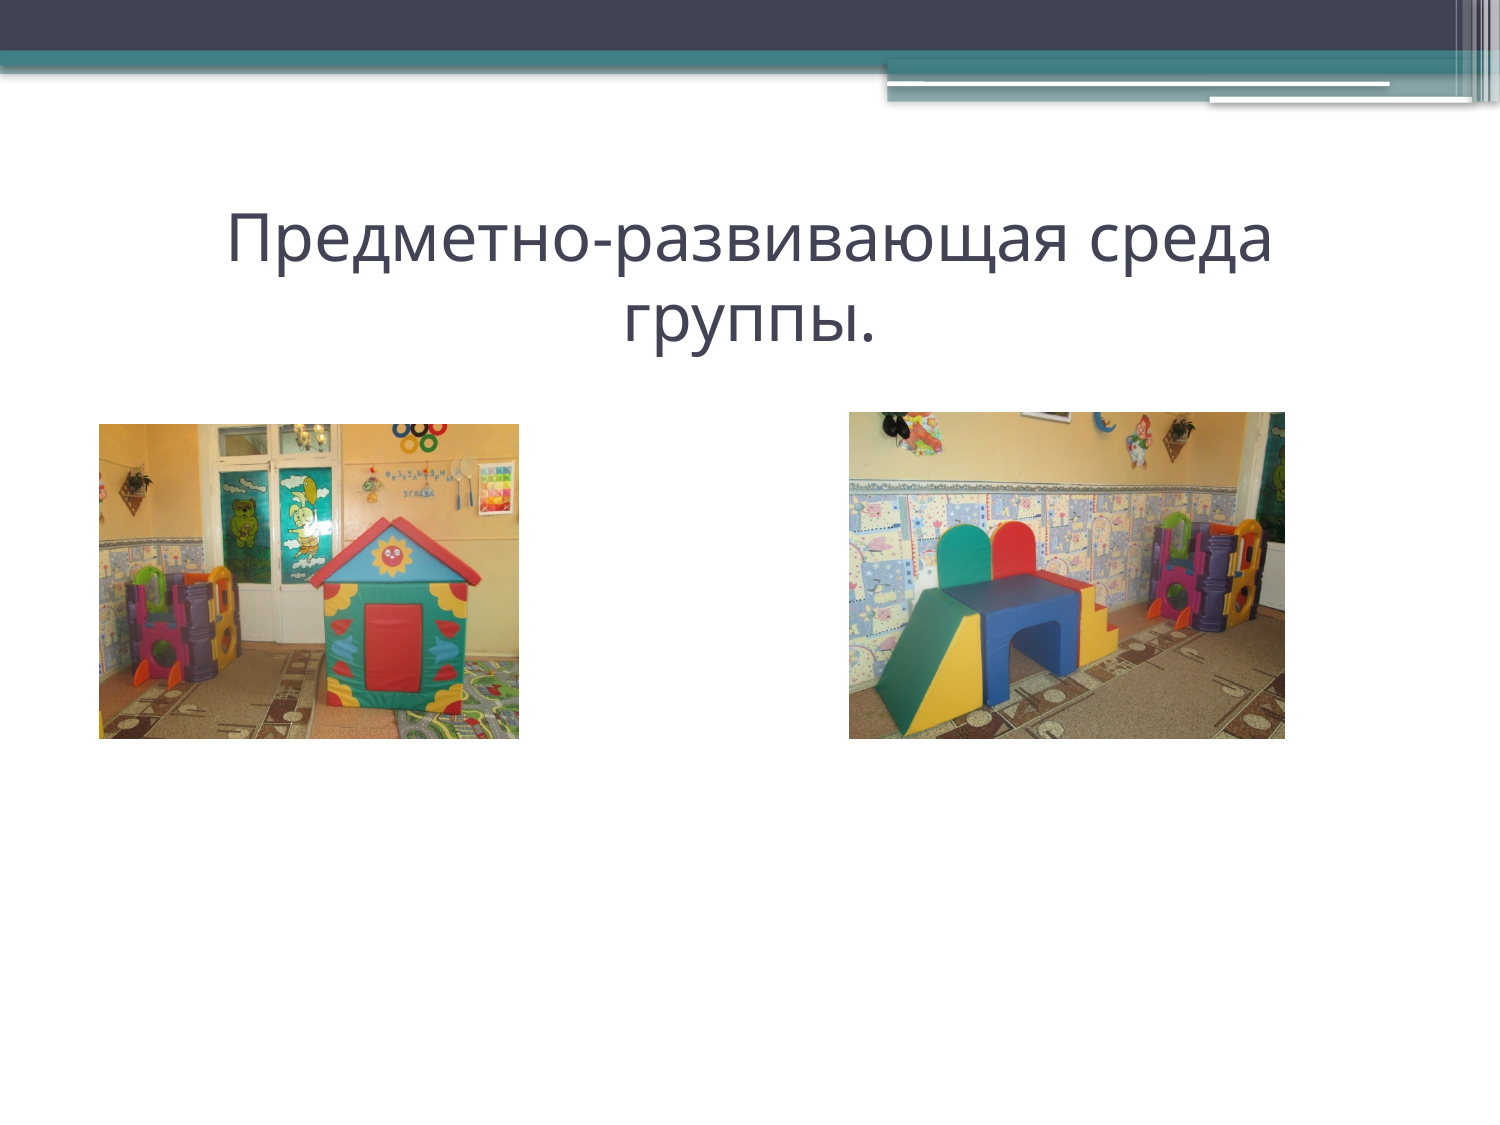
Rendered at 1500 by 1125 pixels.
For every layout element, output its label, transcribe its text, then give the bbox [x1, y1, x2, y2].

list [849, 412, 1286, 739]
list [99, 424, 519, 739]
title Предметно-развивающая среда группы. [75, 187, 1425, 363]
